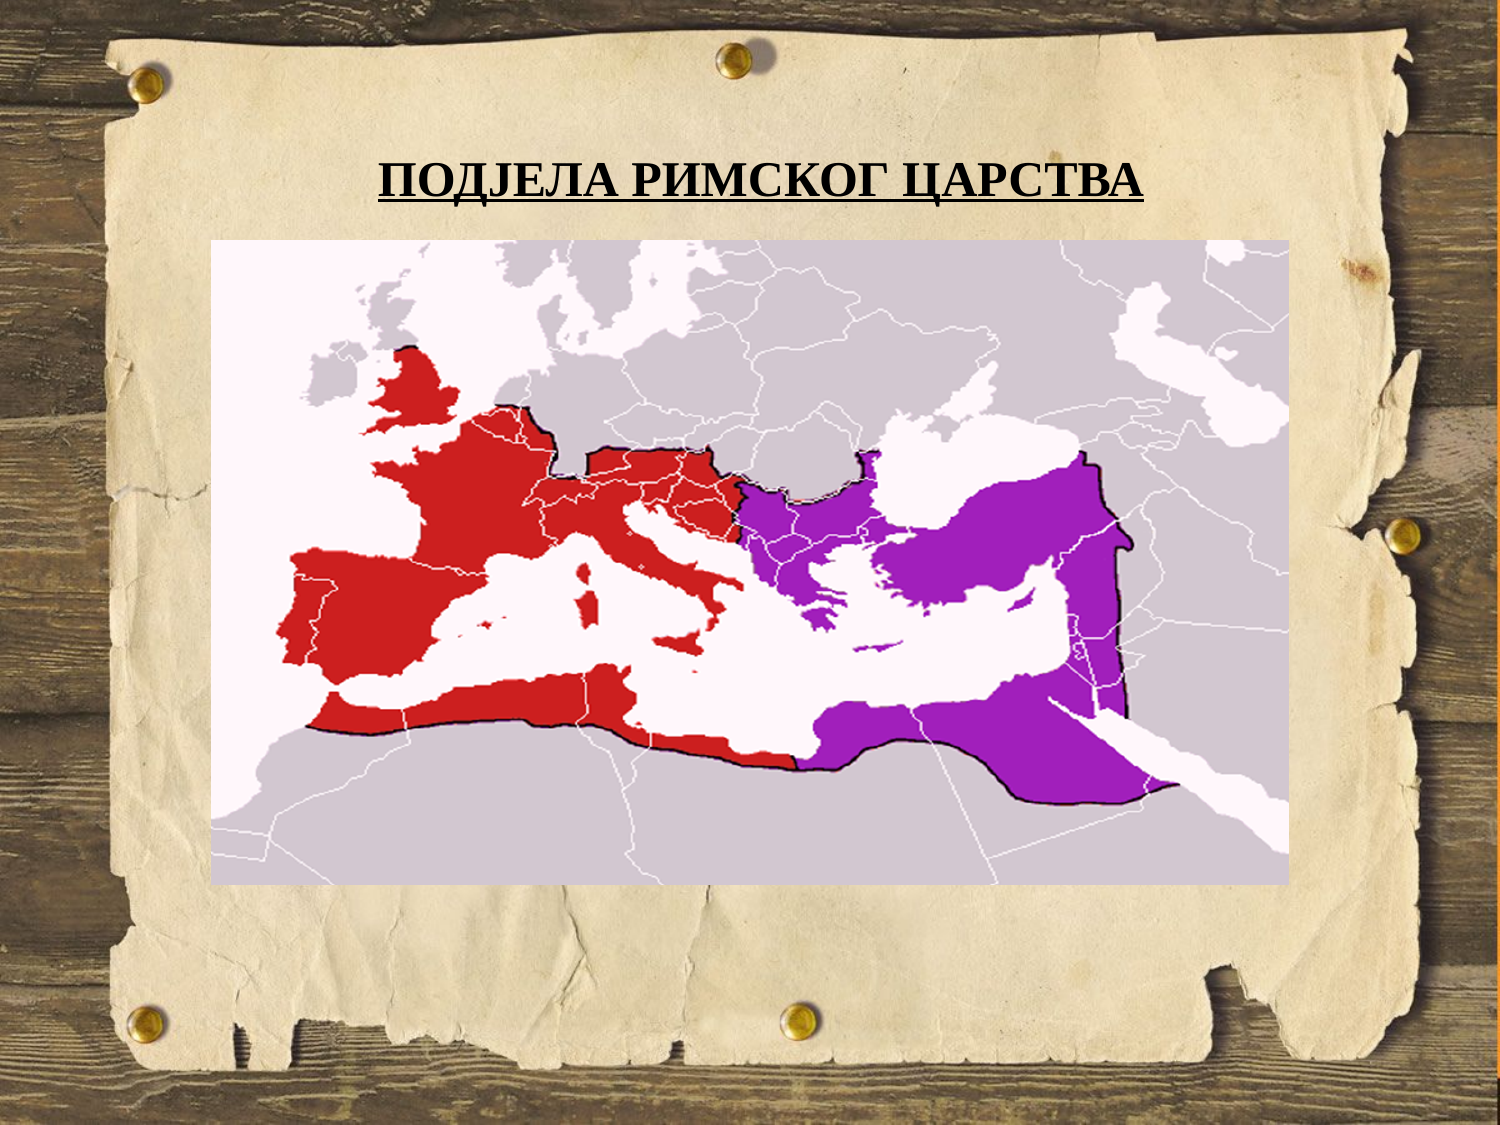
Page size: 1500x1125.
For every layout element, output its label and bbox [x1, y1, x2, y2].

picture [211, 240, 1289, 885]
list [0, 0, 1500, 1125]
